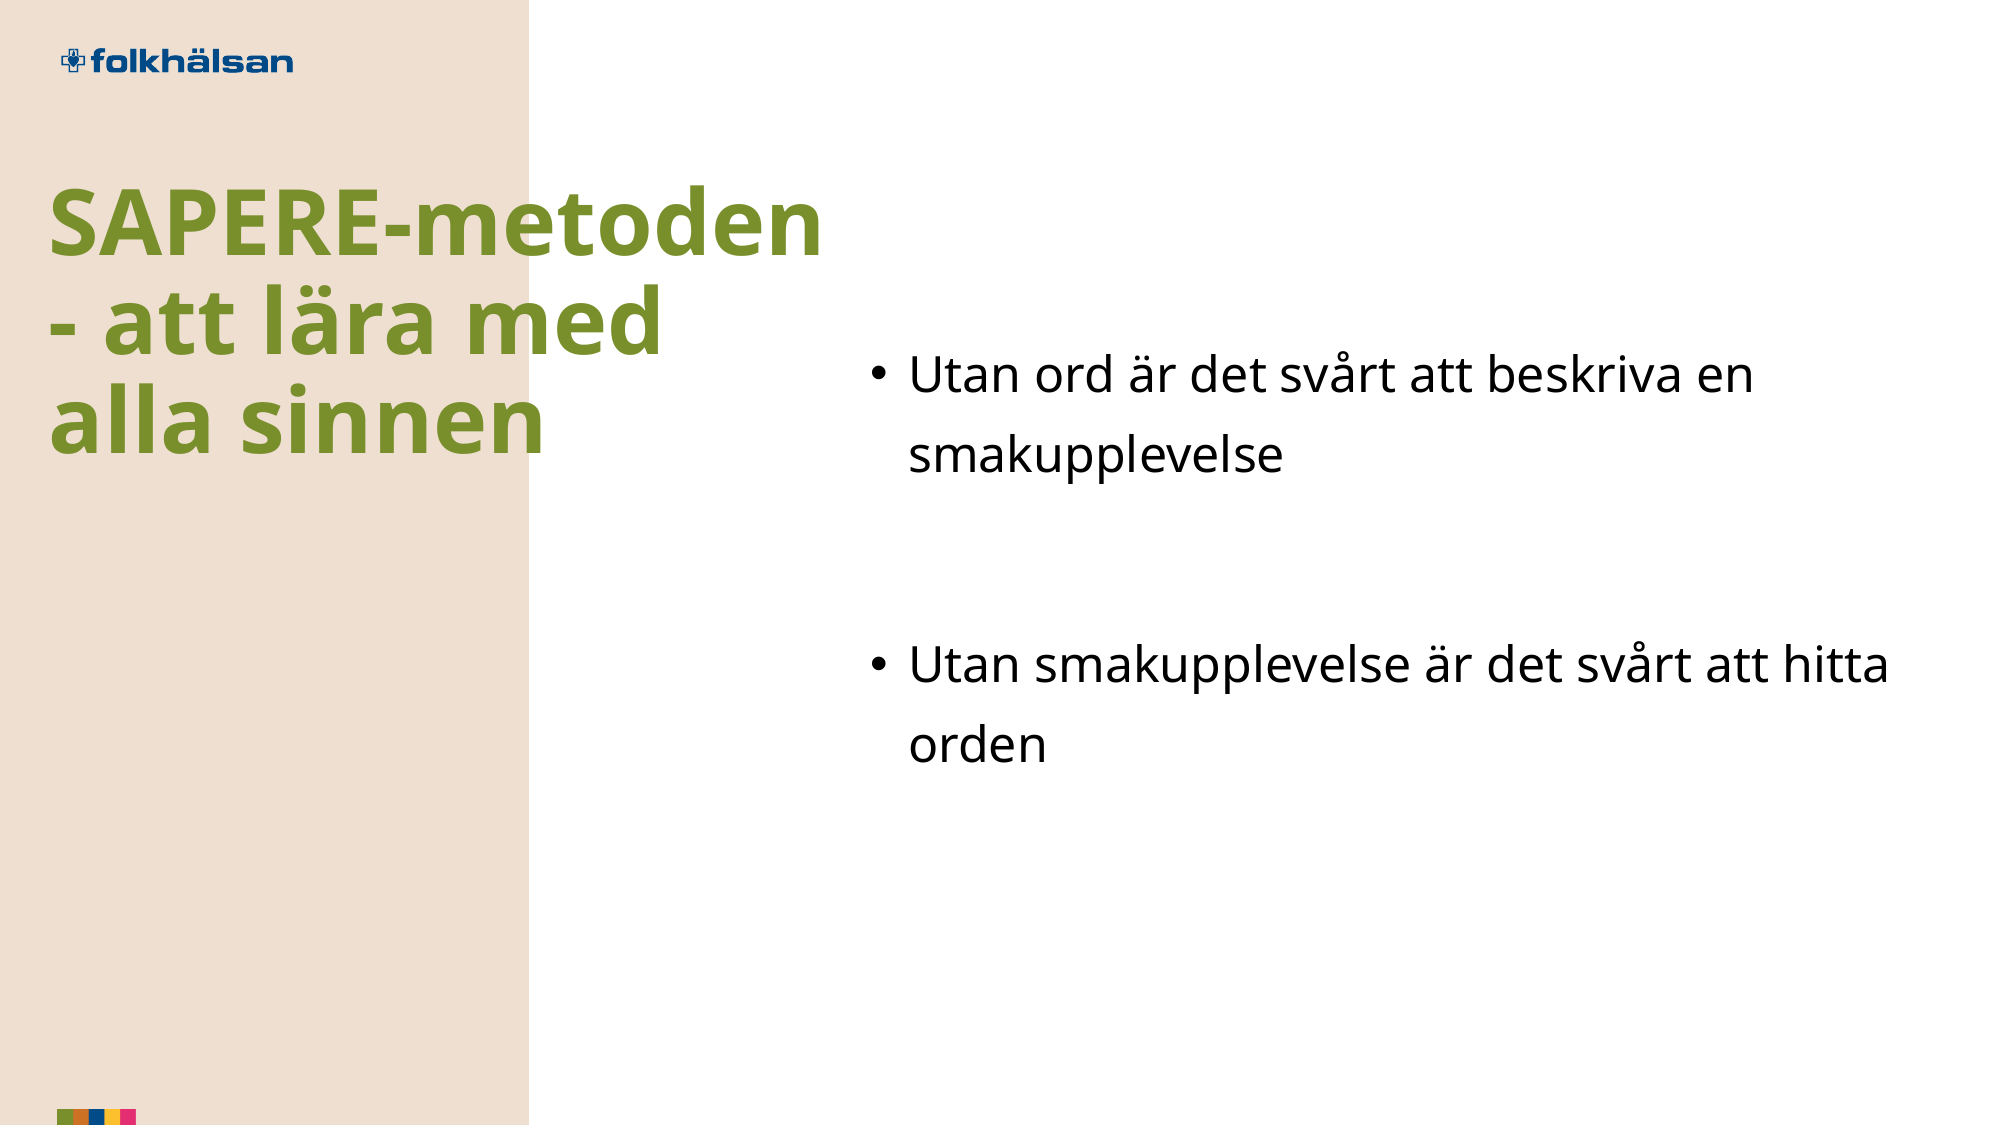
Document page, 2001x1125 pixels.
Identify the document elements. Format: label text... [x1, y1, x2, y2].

title SAPERE-metoden - att lära med alla sinnen [48, 176, 830, 563]
list Utan ord är det svårt att beskriva en smakupplevelse Utan smakupplevelse är det svårt att hitta orden [870, 322, 1920, 902]
picture [61, 48, 293, 73]
picture [57, 1109, 136, 1125]
